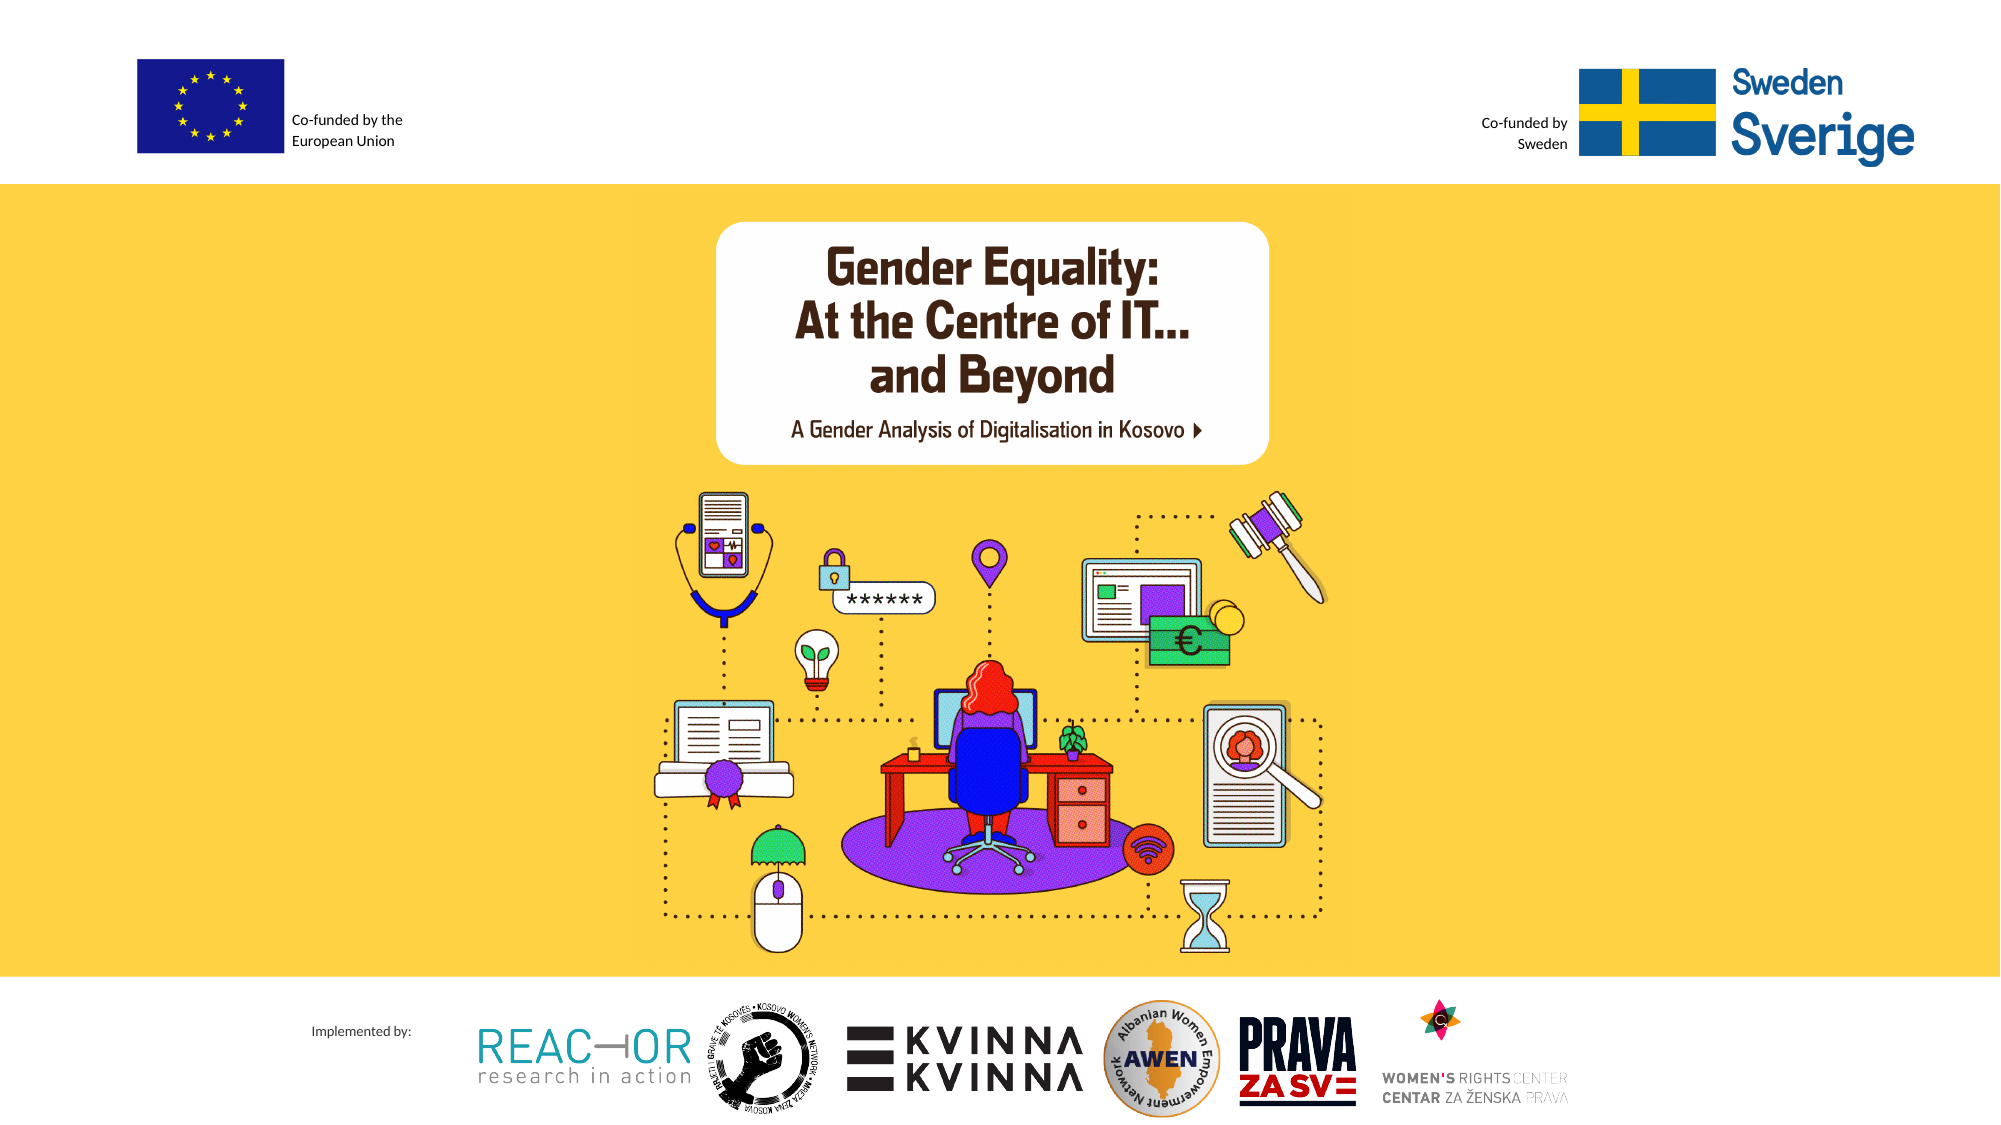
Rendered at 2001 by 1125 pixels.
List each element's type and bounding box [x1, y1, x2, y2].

picture [134, 56, 287, 156]
picture [476, 999, 1568, 1118]
picture [1579, 68, 1914, 167]
picture [628, 187, 1357, 967]
